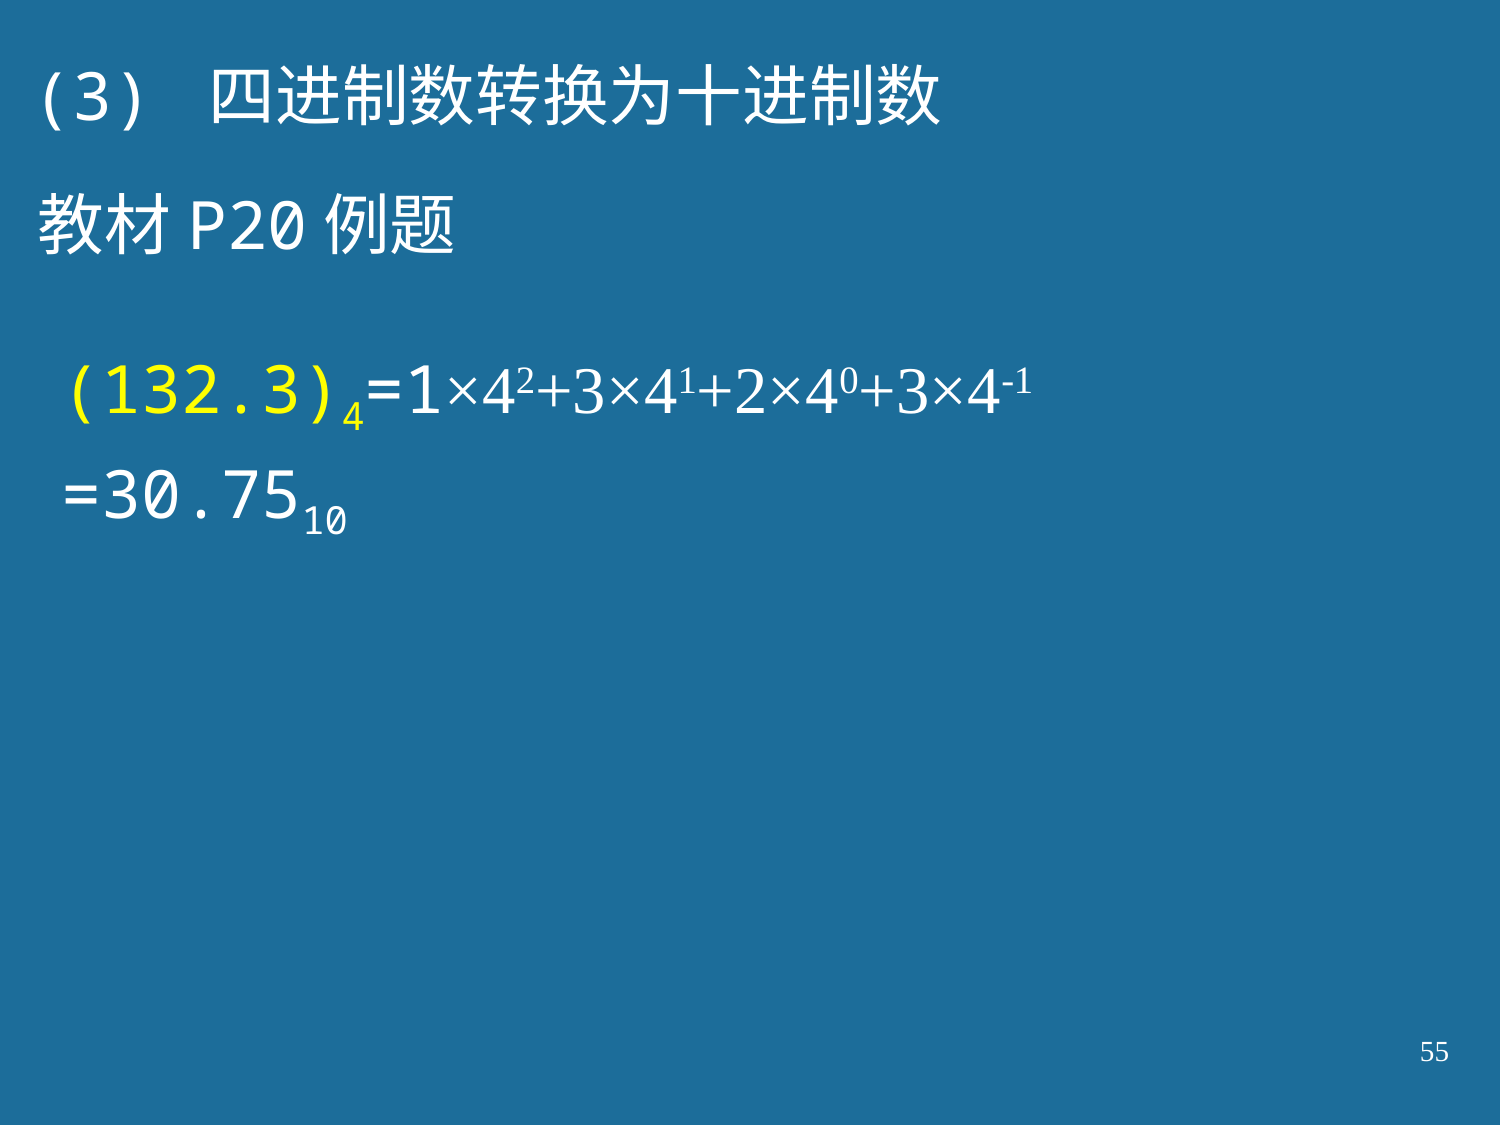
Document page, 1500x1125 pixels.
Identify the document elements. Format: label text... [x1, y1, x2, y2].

text_box (132.3)4=1×42+3×41+2×40+3×4-1 =30.7510 [46, 339, 1454, 550]
slide_number 55 [1151, 1025, 1465, 1100]
text_box (3) 四进制数转换为十进制数 [17, 46, 958, 142]
text_box 教材P20例题 [22, 175, 472, 271]
